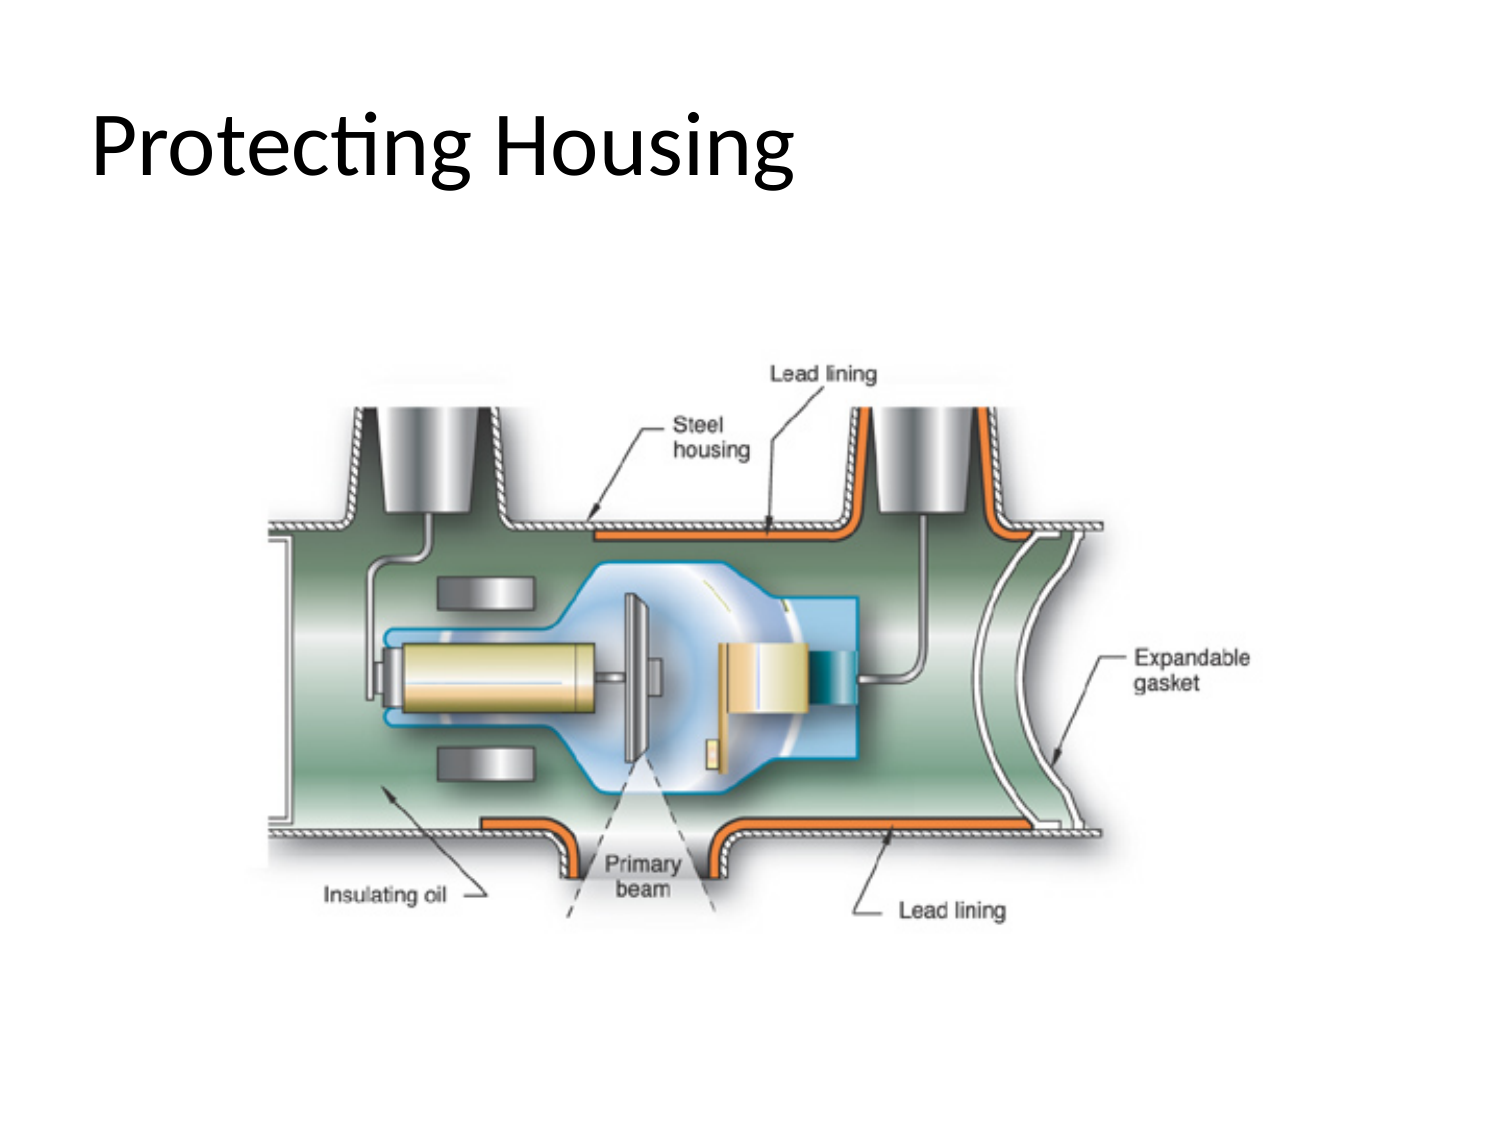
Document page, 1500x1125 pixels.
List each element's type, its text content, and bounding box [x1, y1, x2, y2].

title Protecting Housing [75, 45, 1425, 233]
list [228, 349, 1272, 948]
